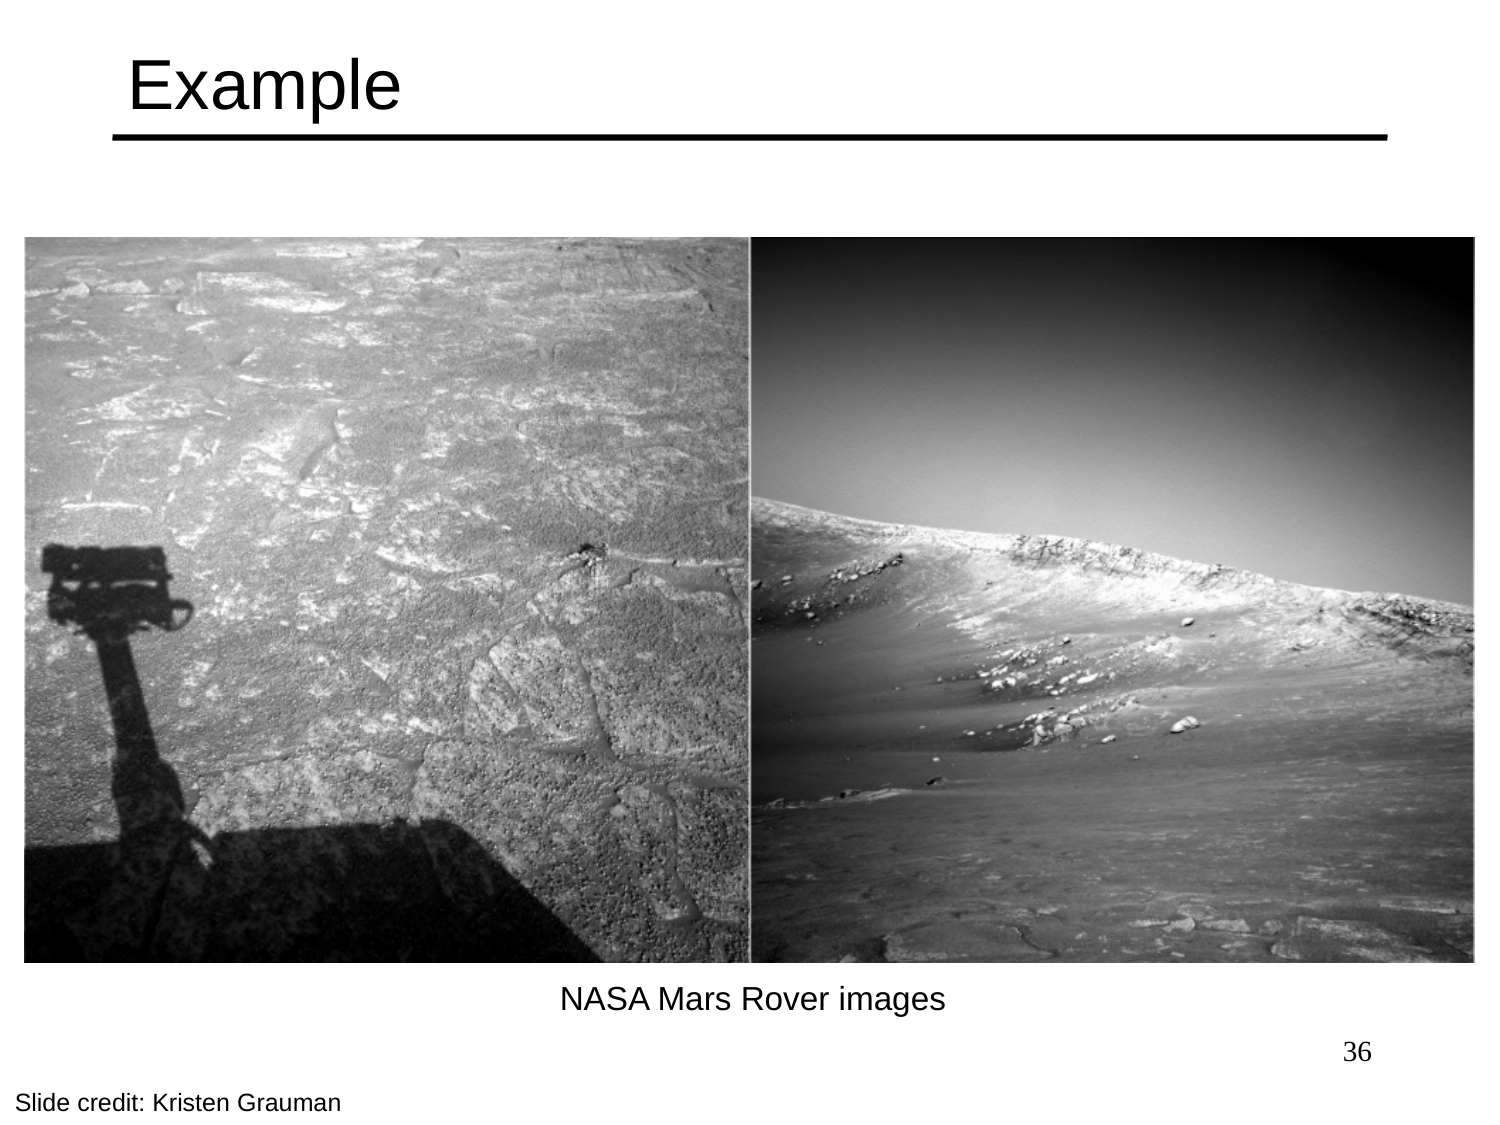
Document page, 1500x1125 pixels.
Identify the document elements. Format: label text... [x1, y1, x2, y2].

text_box NASA Mars Rover images [456, 971, 1050, 1025]
slide_number 36 [1074, 1024, 1388, 1101]
text_box Slide credit: Kristen Grauman [0, 1079, 788, 1125]
picture [24, 237, 1476, 963]
title Example [112, 12, 1388, 151]
